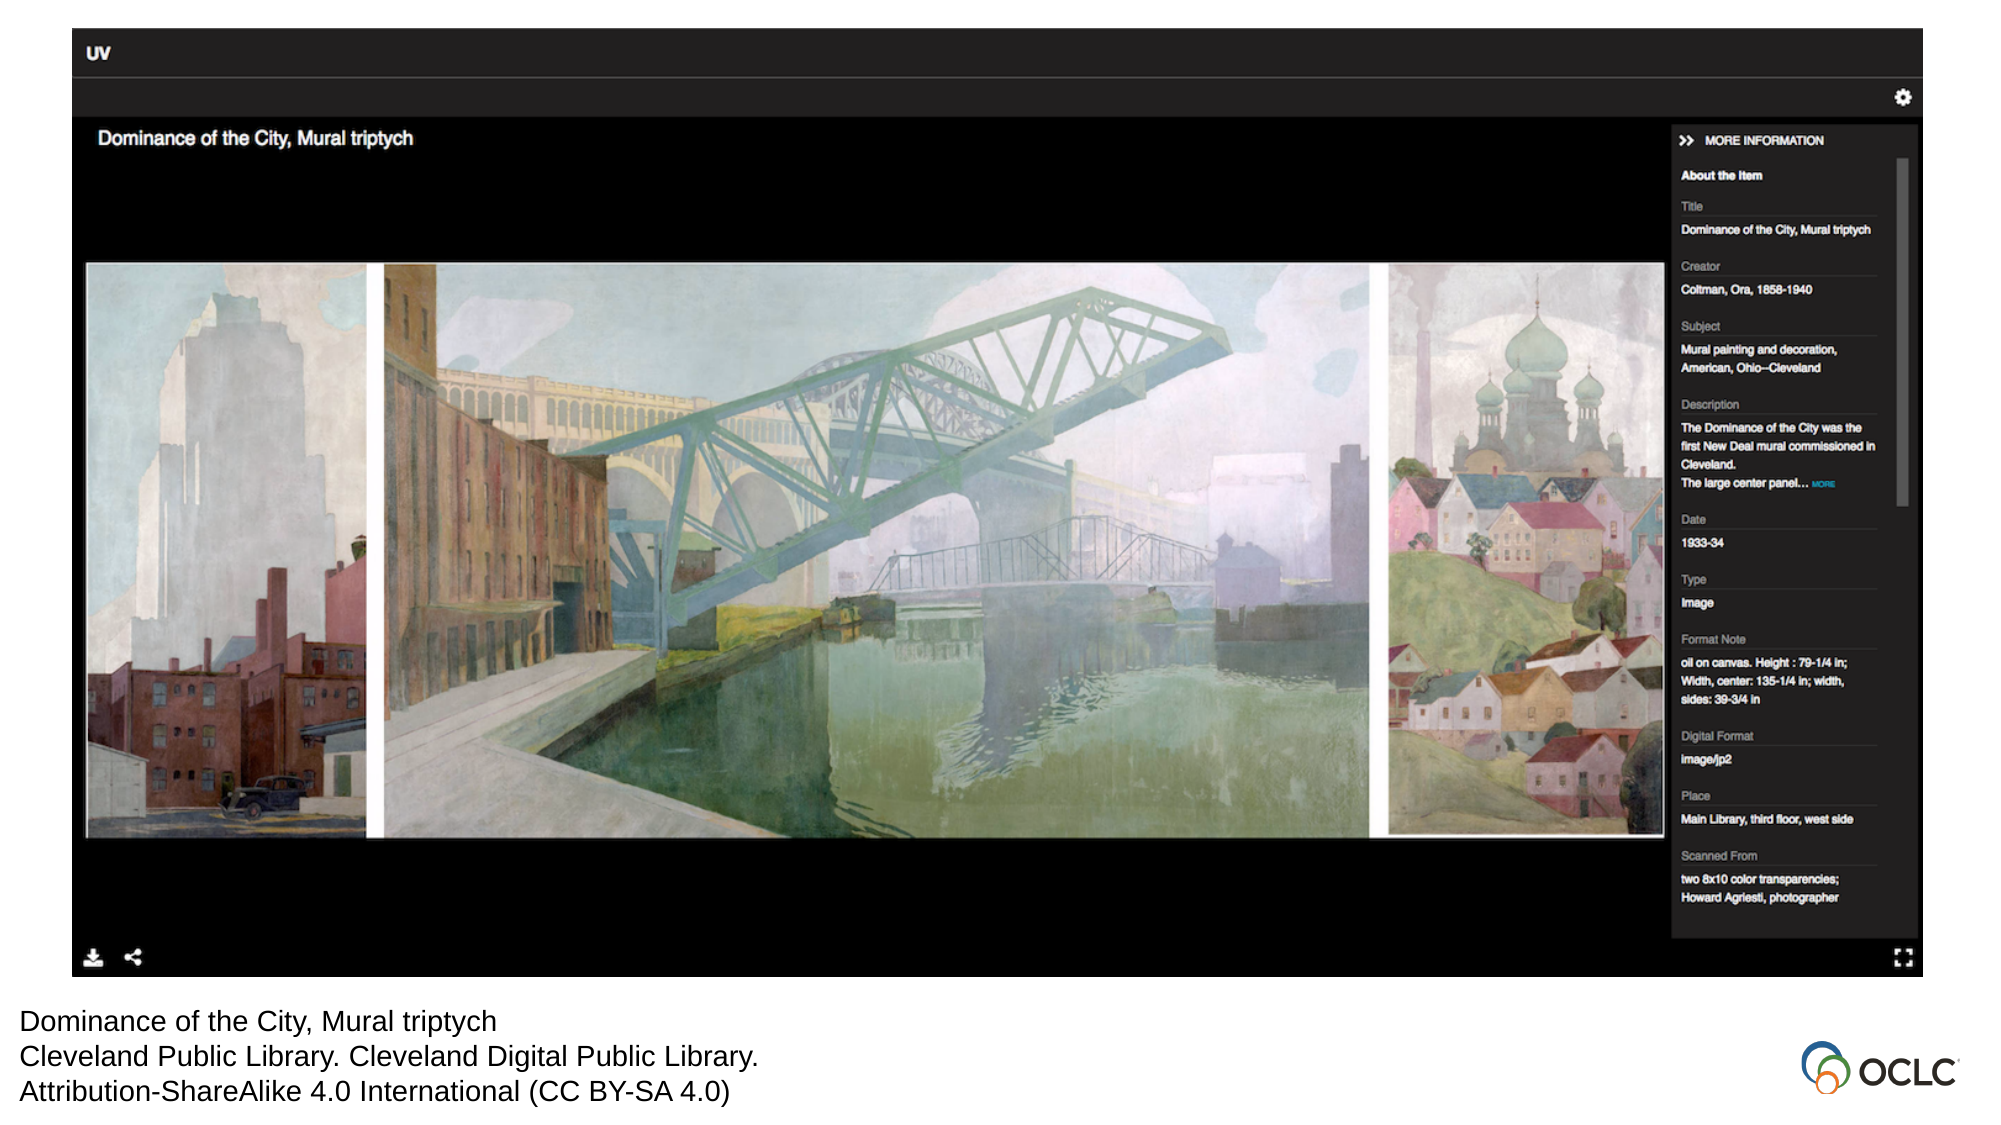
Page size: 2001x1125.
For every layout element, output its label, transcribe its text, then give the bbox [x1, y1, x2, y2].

picture [72, 27, 1923, 977]
text_box Dominance of the City, Mural triptych Cleveland Public Library. Cleveland Digital Public Library. Attribution-ShareAlike 4.0 International (CC BY-SA 4.0) [4, 995, 998, 1125]
